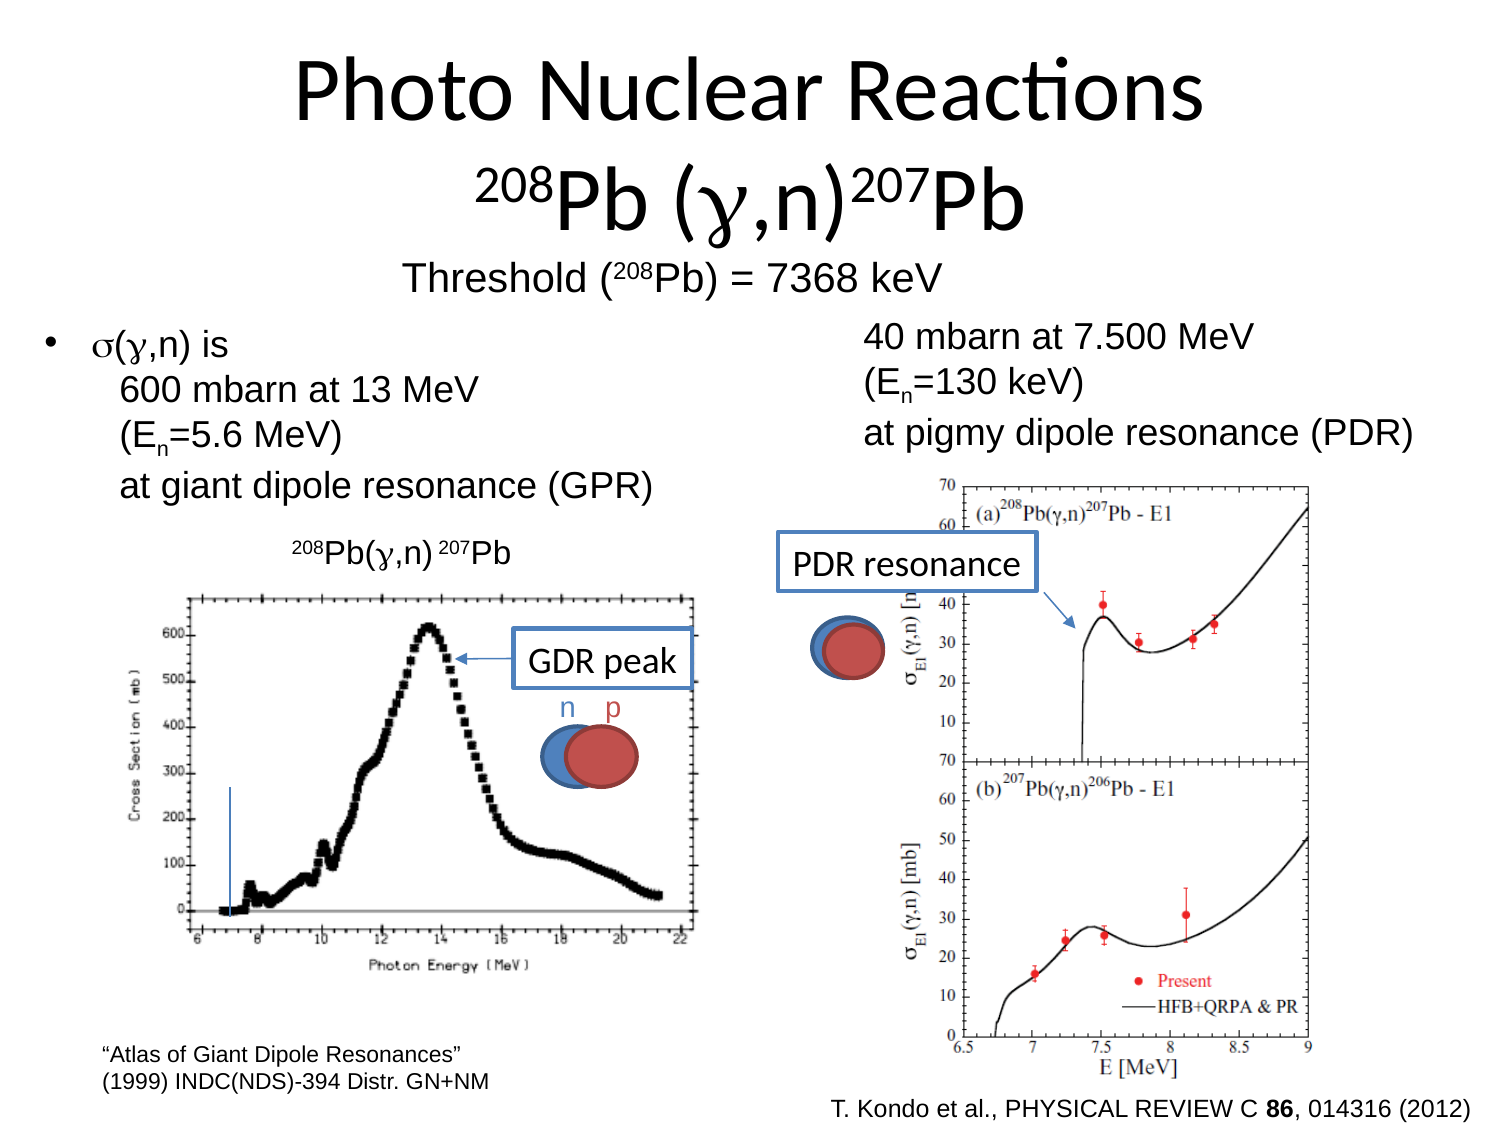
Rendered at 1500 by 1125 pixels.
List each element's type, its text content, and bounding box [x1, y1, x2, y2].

title Photo Nuclear Reactions 208Pb (,n)207Pb [75, 45, 1425, 233]
text_box PDR resonance [776, 530, 803, 593]
text_box (,n) is 600 mbarn at 13 MeV (En=5.6 MeV) at giant dipole resonance (GPR) [29, 267, 774, 558]
text_box 208Pb(,n) 207Pb [276, 524, 527, 571]
picture [808, 455, 1379, 1098]
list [52, 572, 751, 984]
text_box “Atlas of Giant Dipole Resonances” (1999) INDC(NDS)-394 Distr. GN+NM [87, 1032, 559, 1102]
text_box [1043, 592, 1076, 629]
text_box T. Kondo et al., PHYSICAL REVIEW C 86, 014316 (2012) [815, 1084, 1487, 1125]
text_box 40 mbarn at 7.500 MeV (En=130 keV) at pigmy dipole resonance (PDR) [774, 304, 1436, 461]
text_box Threshold (208Pb) = 7368 keV [386, 243, 958, 309]
